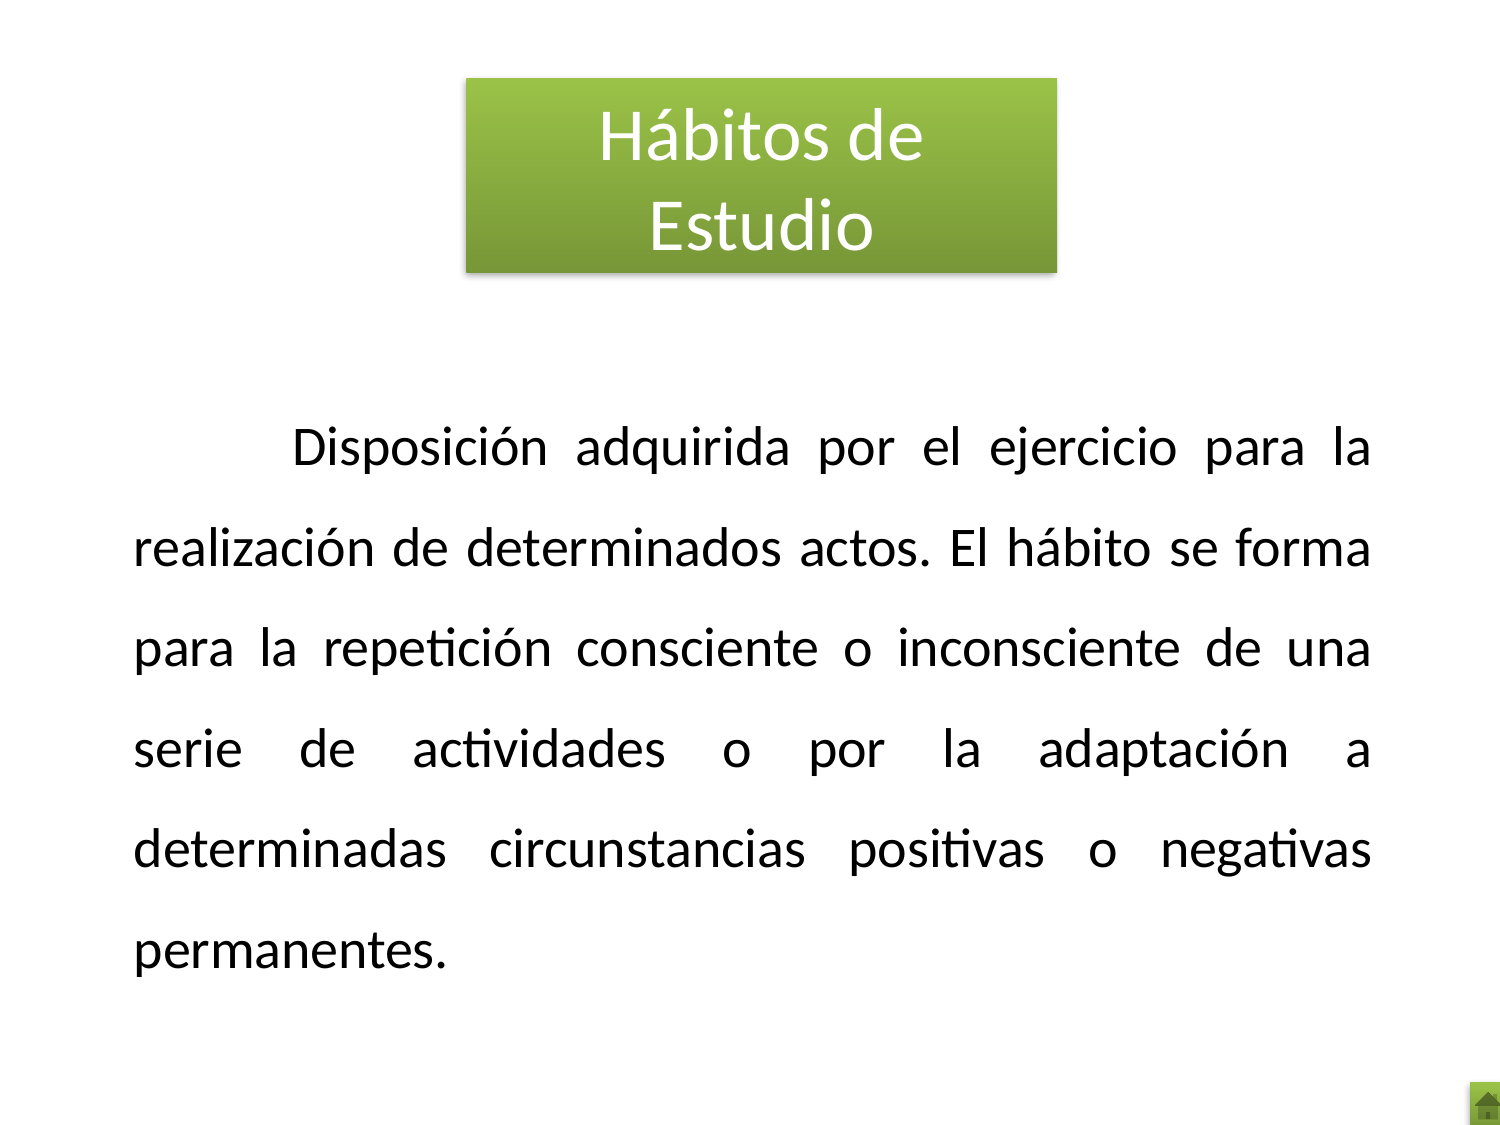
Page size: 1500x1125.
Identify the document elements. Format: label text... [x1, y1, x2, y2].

list Disposición adquirida por el ejercicio para la realización de determinados actos. El hábito se forma para la repetición consciente o inconsciente de una serie de actividades o por la adaptación a determinadas circunstancias positivas o negativas permanentes. [64, 368, 1388, 988]
text_box [1470, 1082, 1500, 1125]
text_box Hábitos de Estudio [466, 78, 1058, 273]
